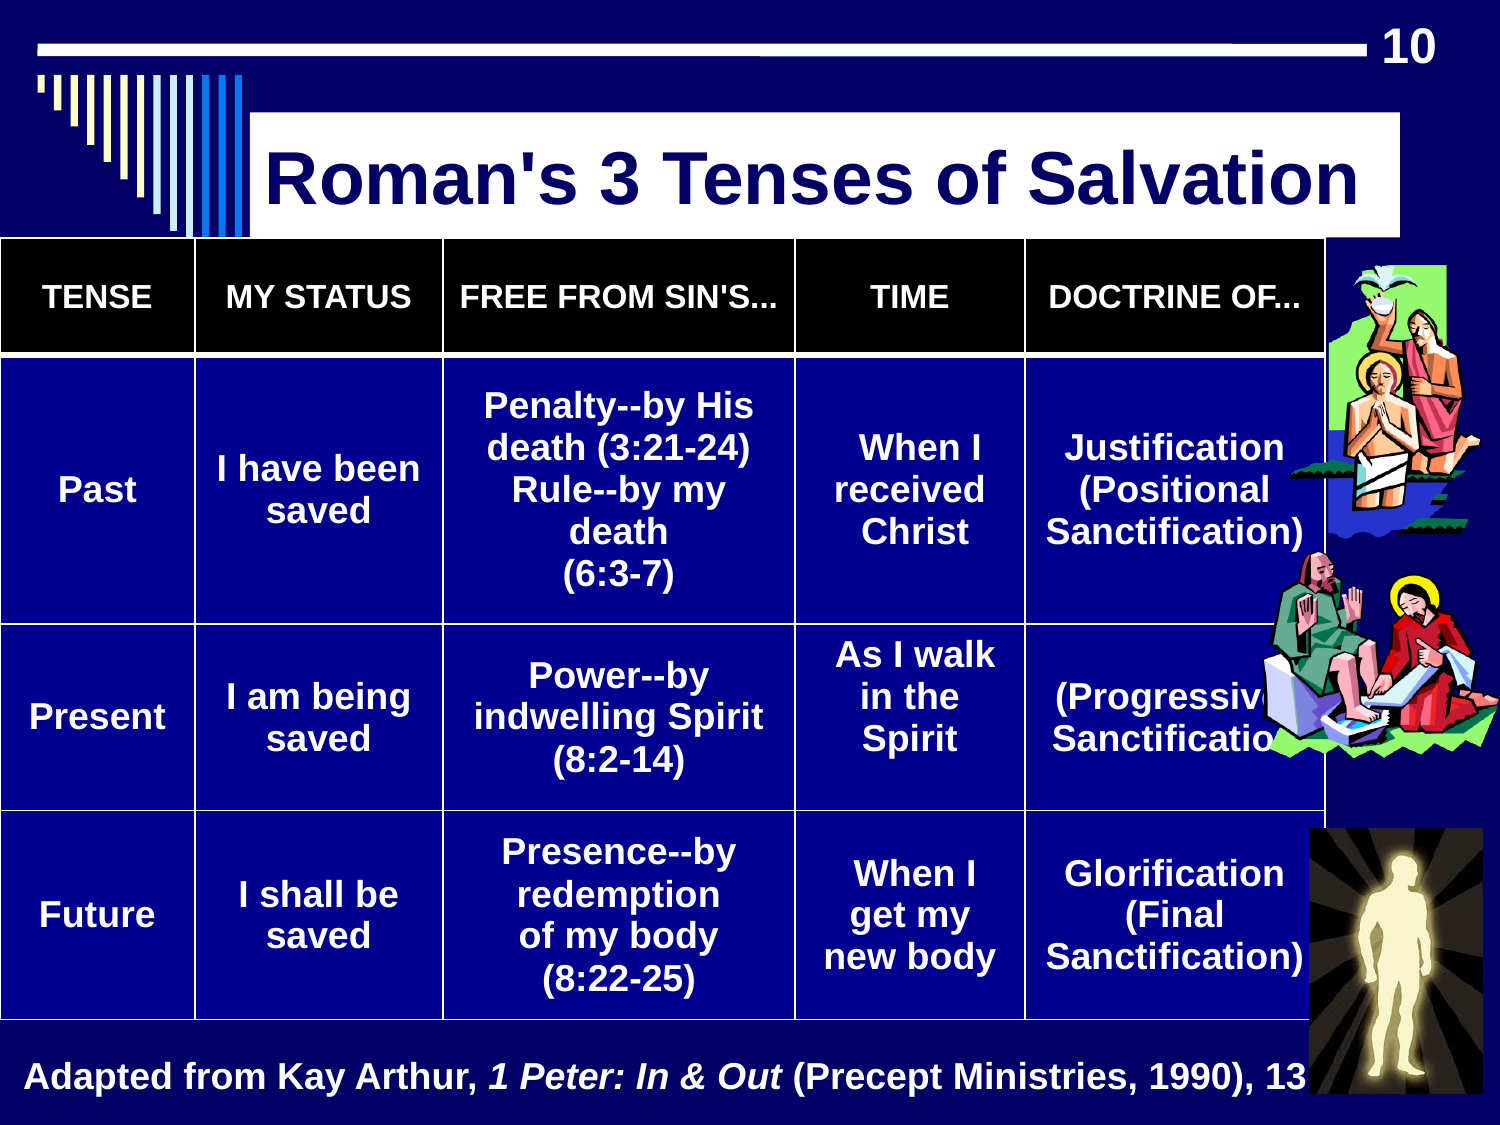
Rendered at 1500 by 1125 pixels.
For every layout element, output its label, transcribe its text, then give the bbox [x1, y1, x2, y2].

table_cell When I received Christ [796, 358, 1024, 623]
table_cell Present [1, 625, 194, 810]
text_box 10 [1366, 5, 1452, 81]
table_cell (Progressive) Sanctification [1026, 625, 1324, 810]
table_cell I have been saved [196, 358, 442, 623]
table_cell I am being saved [196, 625, 442, 810]
picture [1287, 262, 1483, 540]
table_cell When I get my new body [796, 811, 1024, 1019]
table_cell Future [1, 811, 194, 1019]
table_header MY STATUS [196, 239, 442, 352]
table_header TIME [796, 239, 1024, 352]
picture [1308, 827, 1483, 1095]
table_cell Justification (Positional Sanctification) [1026, 358, 1285, 623]
table_cell Presence--by redemption of my body (8:22-25) [444, 811, 794, 1019]
table_cell Penalty--by His death (3:21-24) Rule--by my death (6:3-7) [444, 358, 794, 623]
table_header DOCTRINE OF... [1026, 239, 1324, 352]
table_cell Glorification (Final Sanctification) [1026, 811, 1324, 1019]
title Roman's 3 Tenses of Salvation [249, 112, 1400, 238]
table_cell Past [1, 358, 194, 623]
table_cell Power--by indwelling Spirit (8:2-14) [444, 625, 794, 810]
table_header FREE FROM SIN'S... [444, 239, 794, 352]
table_cell I shall be saved [196, 811, 442, 1019]
picture [1261, 550, 1500, 759]
table_cell As I walk in the Spirit [796, 625, 1024, 810]
text_box Adapted from Kay Arthur, 1 Peter: In & Out (Precept Ministries, 1990), 13 [8, 1045, 1322, 1105]
table_header TENSE [1, 239, 194, 352]
